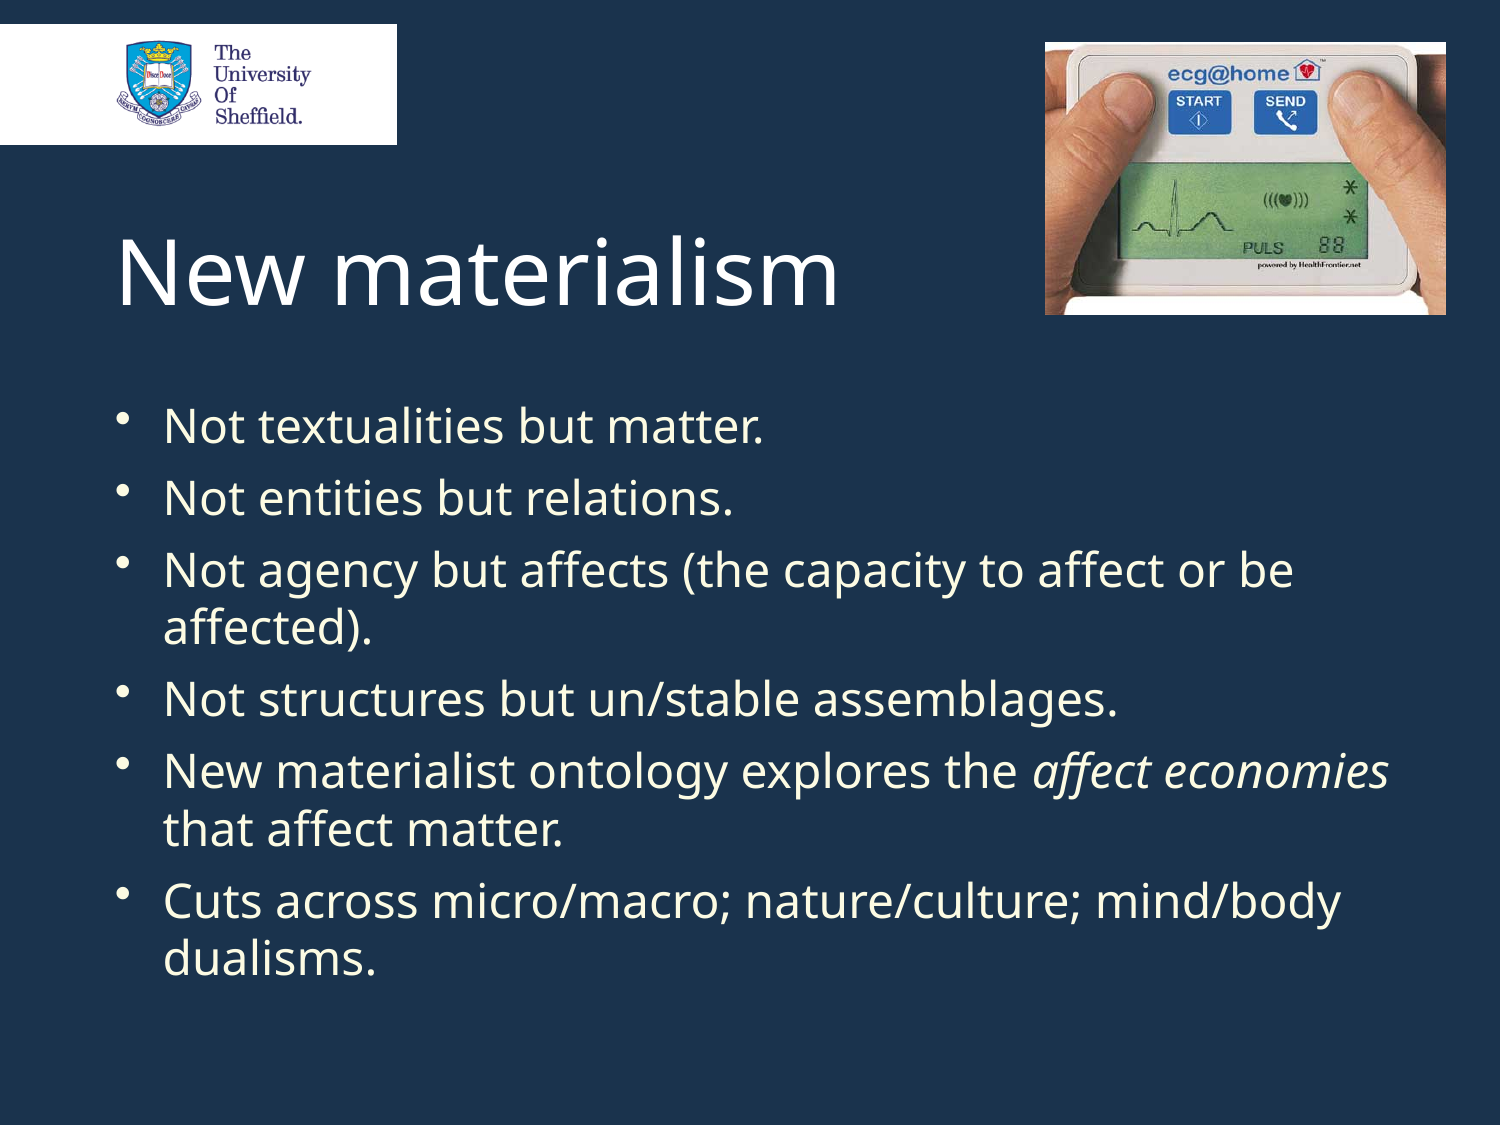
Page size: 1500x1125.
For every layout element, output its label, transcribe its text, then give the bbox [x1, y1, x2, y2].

title New materialism [99, 224, 1451, 351]
picture [0, 24, 397, 145]
picture [1045, 42, 1447, 315]
list Not textualities but matter. Not entities but relations. Not agency but affects (the capacity to affect or be affected). Not structures but un/stable assemblages. New materialist ontology explores the affect economies that affect matter. Cuts across micro/macro; nature/culture; mind/body dualisms. [99, 387, 1451, 1001]
